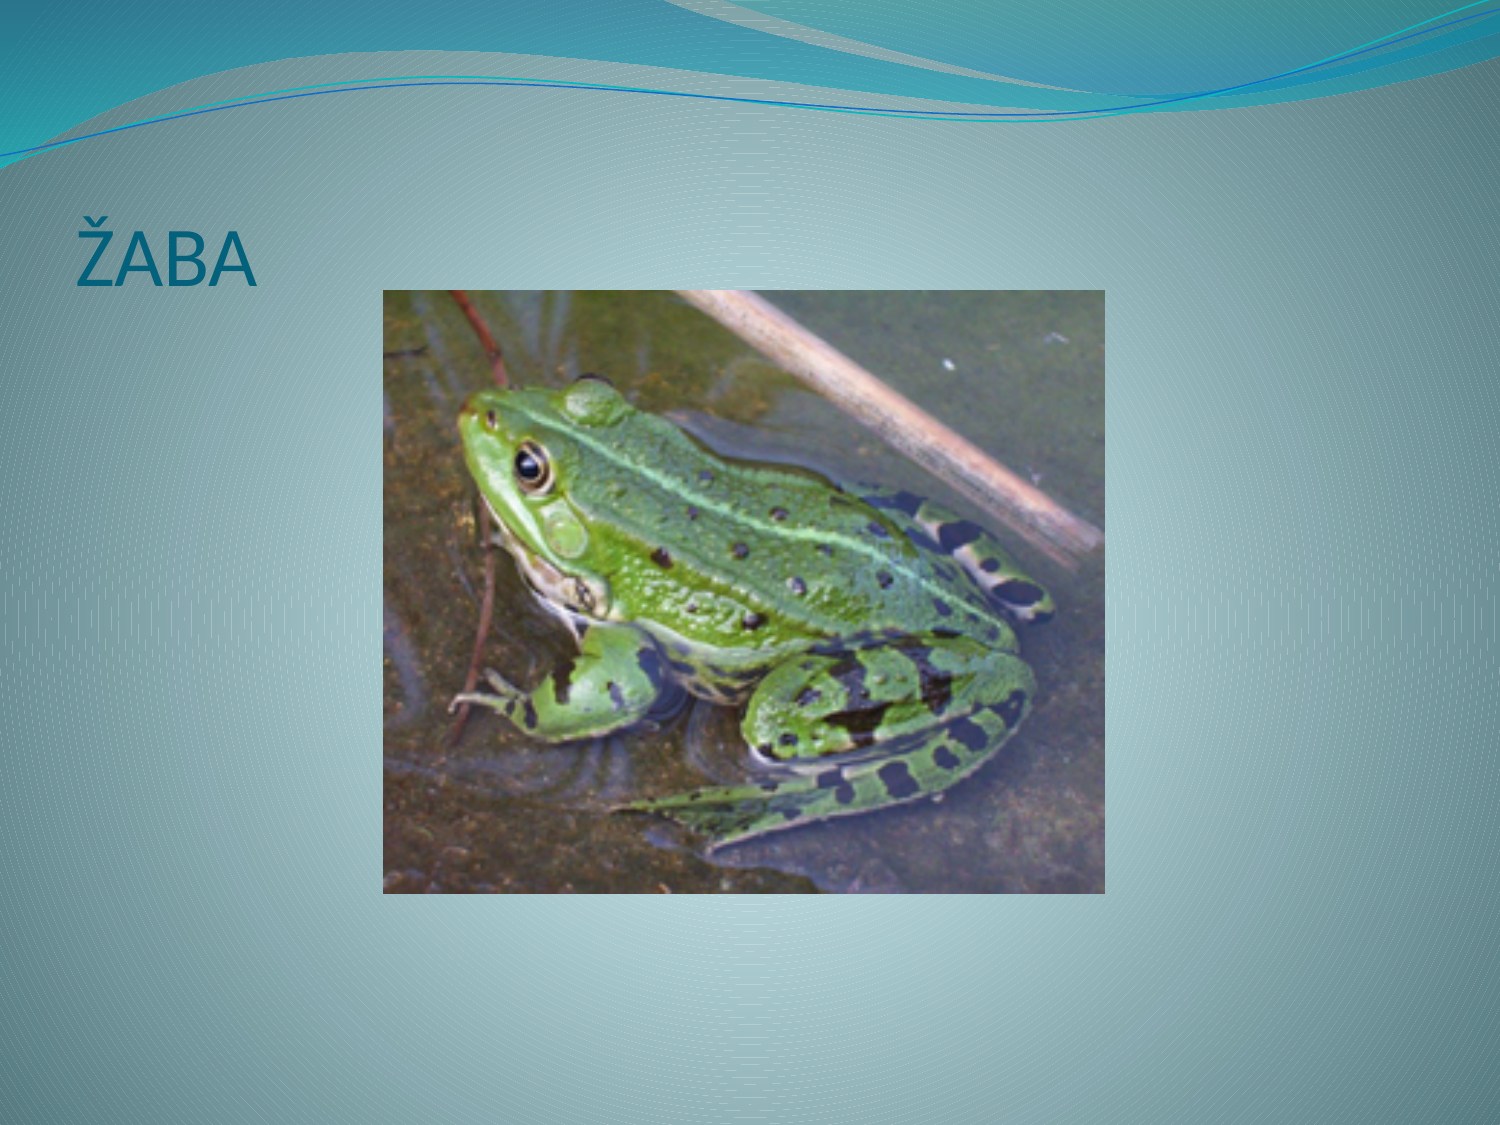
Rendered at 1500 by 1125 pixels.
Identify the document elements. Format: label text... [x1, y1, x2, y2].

picture [383, 290, 1105, 894]
title ŽABA [75, 115, 1438, 303]
